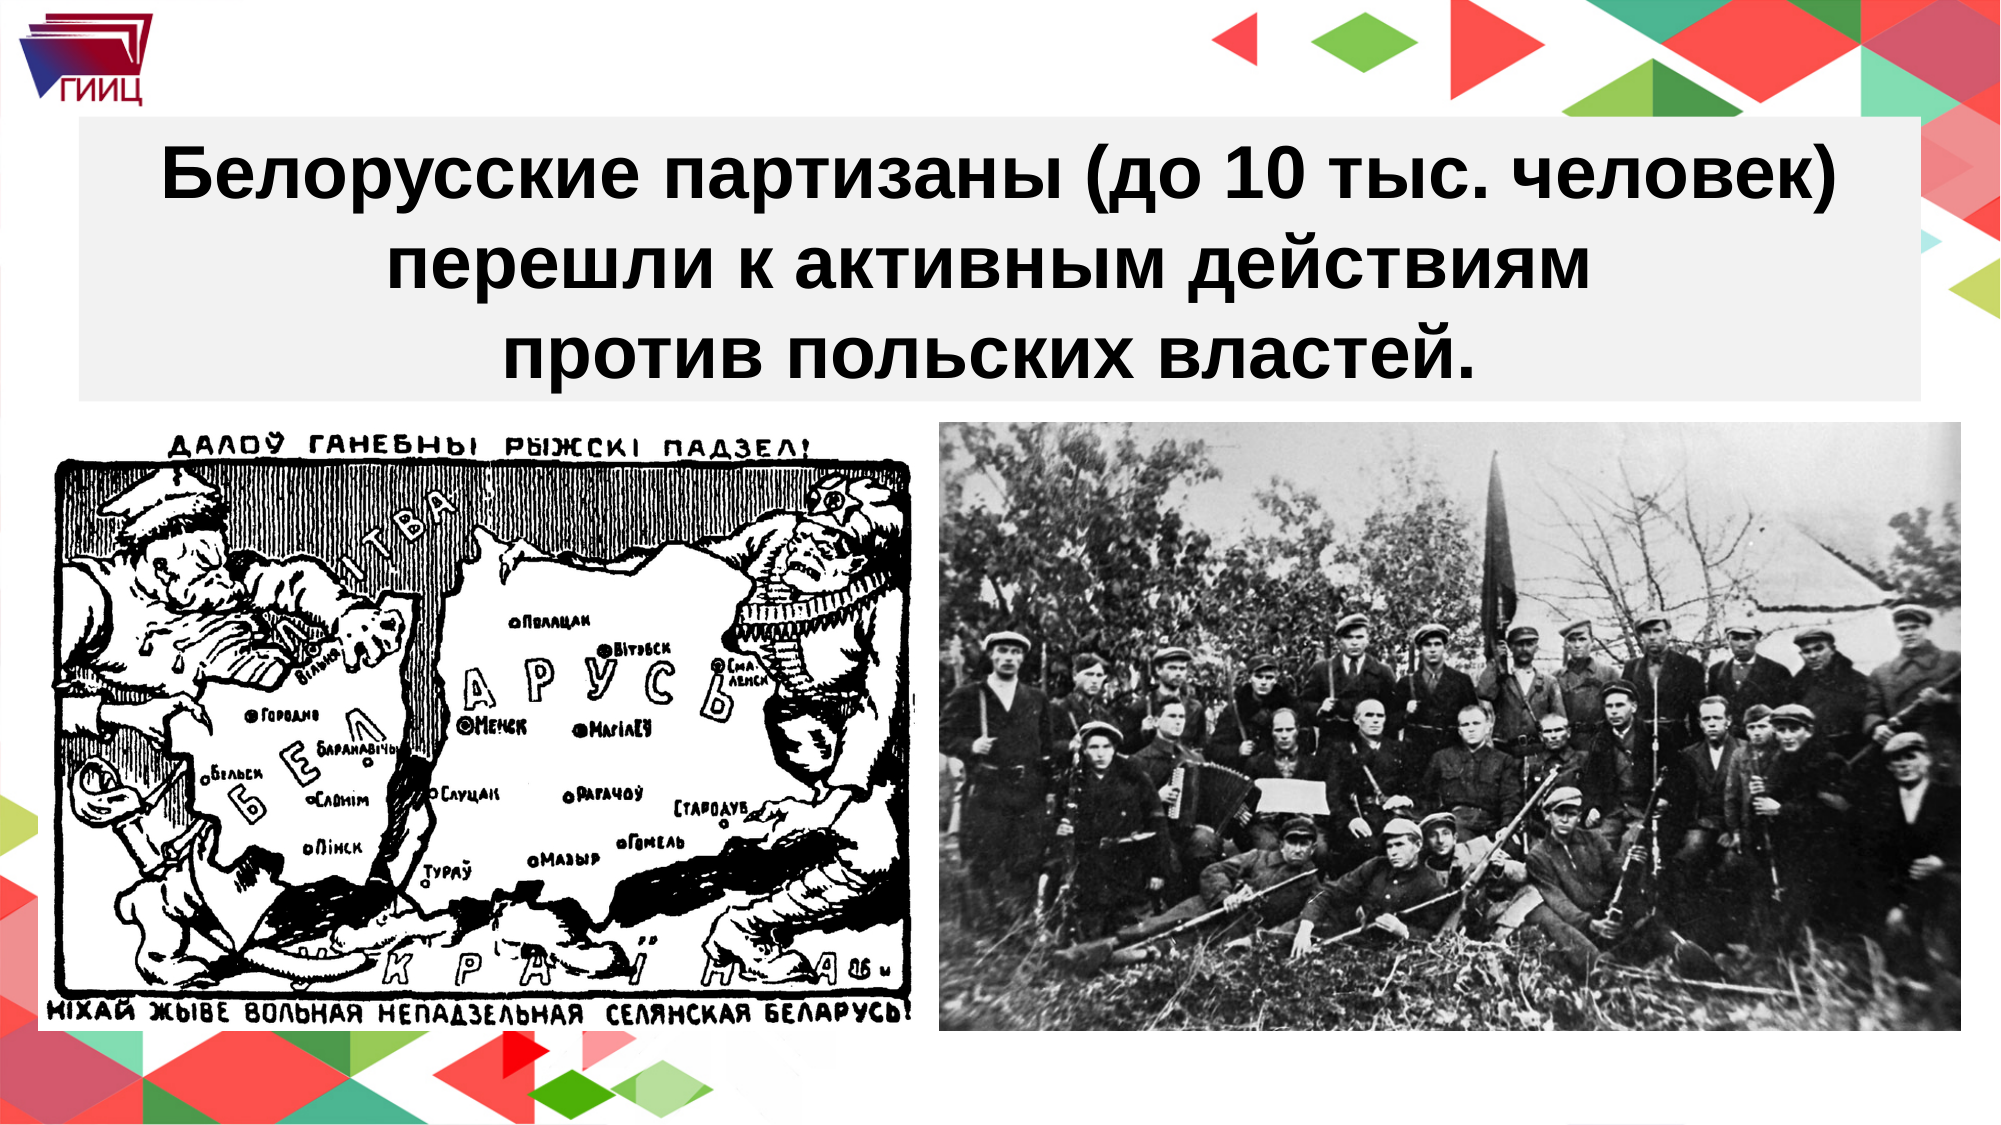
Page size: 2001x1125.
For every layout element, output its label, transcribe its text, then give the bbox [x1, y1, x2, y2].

picture [0, 0, 2001, 1125]
text_box Белорусские партизаны (до 10 тыс. человек) перешли к активным действиям против польских властей. [78, 116, 1921, 402]
